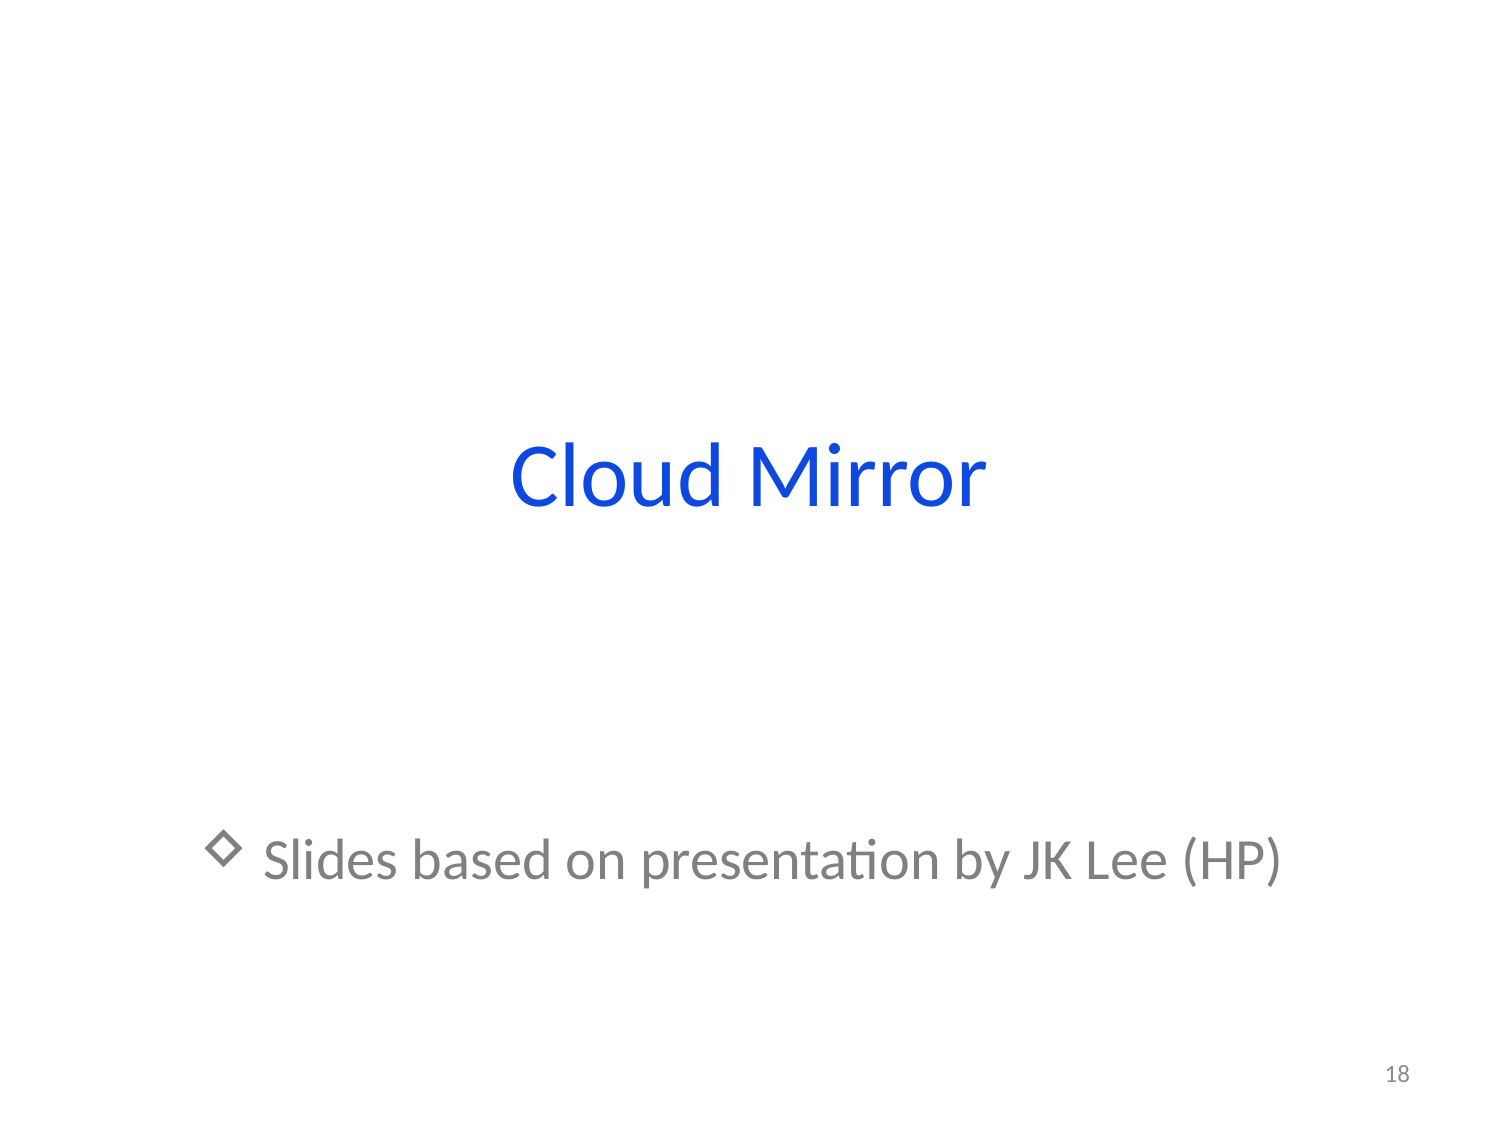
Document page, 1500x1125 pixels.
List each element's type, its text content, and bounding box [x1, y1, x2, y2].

title Cloud Mirror [112, 349, 1388, 591]
slide_number 18 [1074, 1042, 1425, 1103]
text_box Slides based on presentation by JK Lee (HP) [182, 813, 1500, 899]
